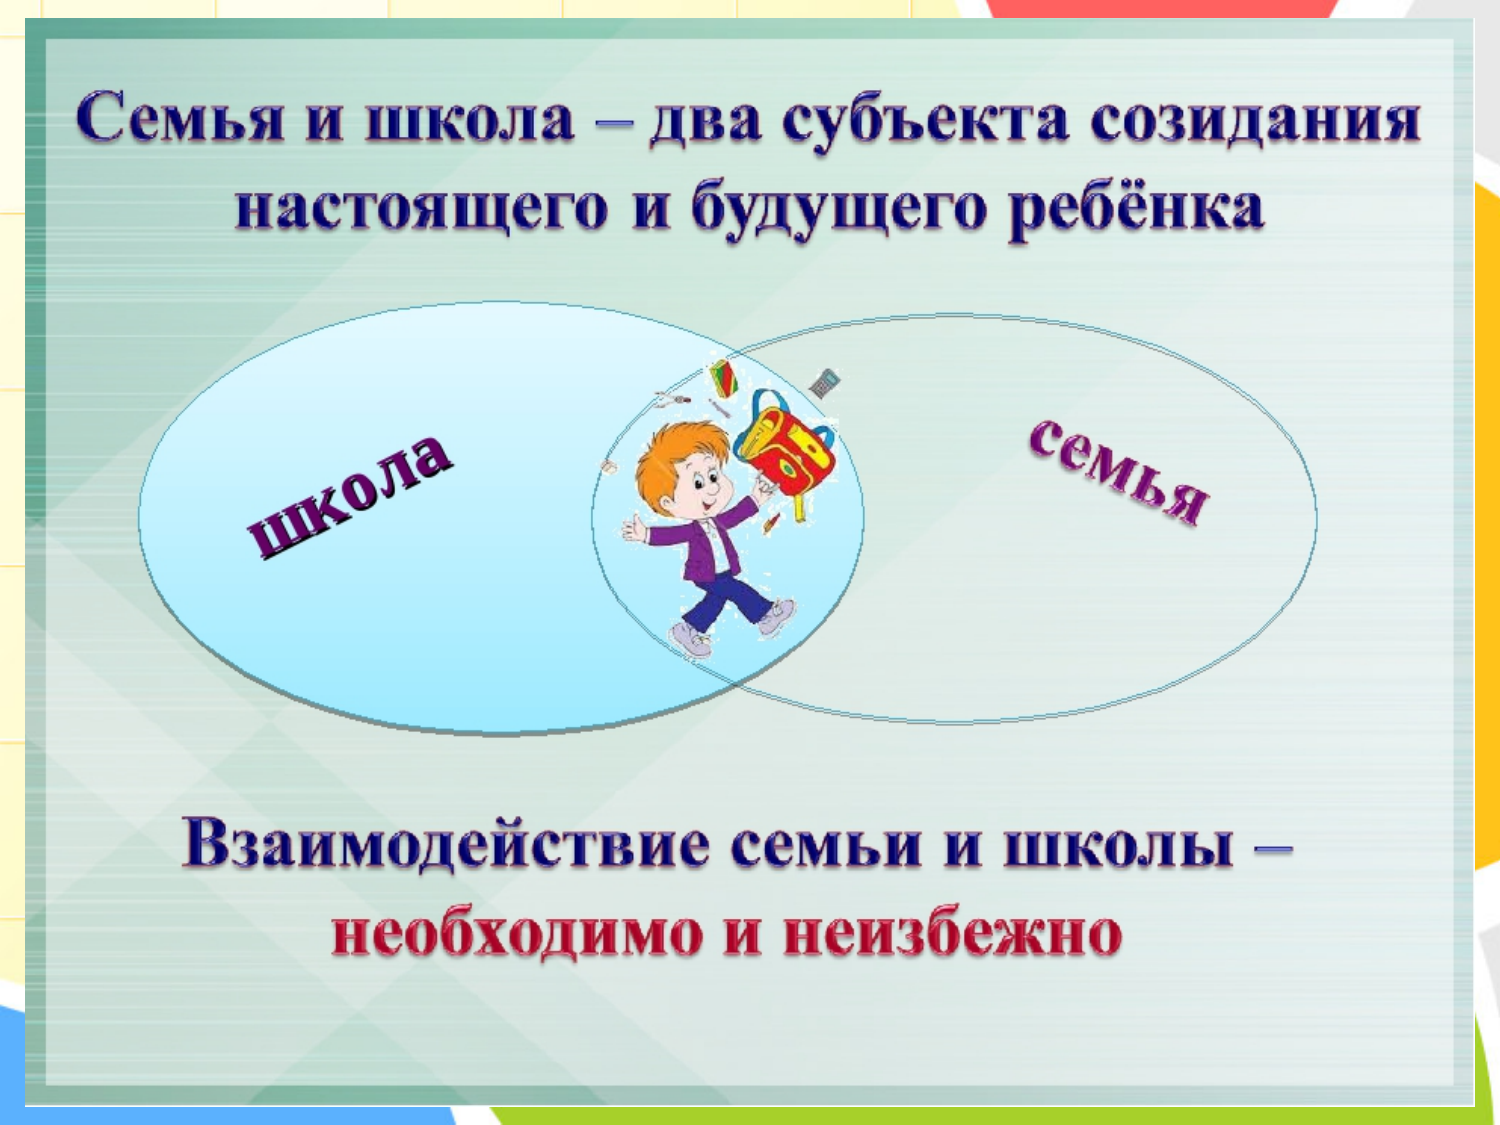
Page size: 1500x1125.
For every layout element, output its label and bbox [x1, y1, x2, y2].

picture [0, 0, 1500, 1125]
list [24, 18, 1475, 1107]
